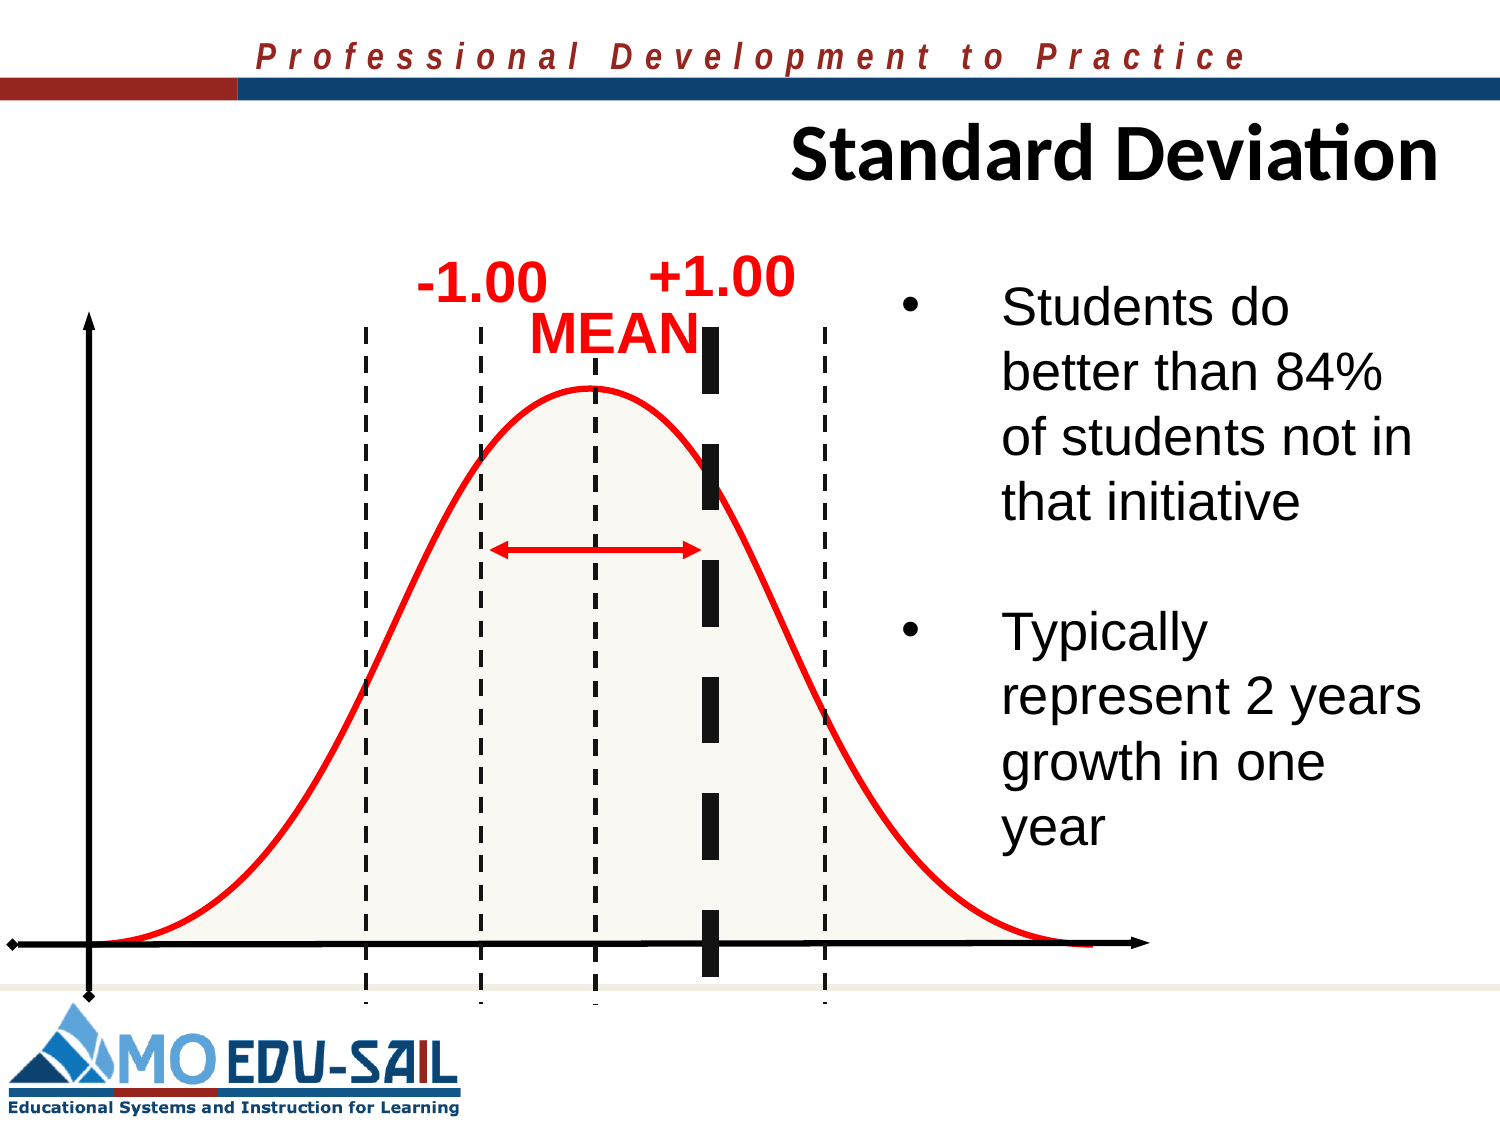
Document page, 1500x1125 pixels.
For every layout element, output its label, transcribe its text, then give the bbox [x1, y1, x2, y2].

text_box Students do better than 84% of students not in that initiative Typically represent 2 years growth in one year [886, 263, 1449, 1014]
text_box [12, 285, 1151, 1022]
text_box -1.00 [401, 236, 578, 284]
picture [8, 997, 475, 1120]
text_box Standard Deviation [736, 90, 1495, 205]
text_box +1.00 [634, 231, 833, 284]
